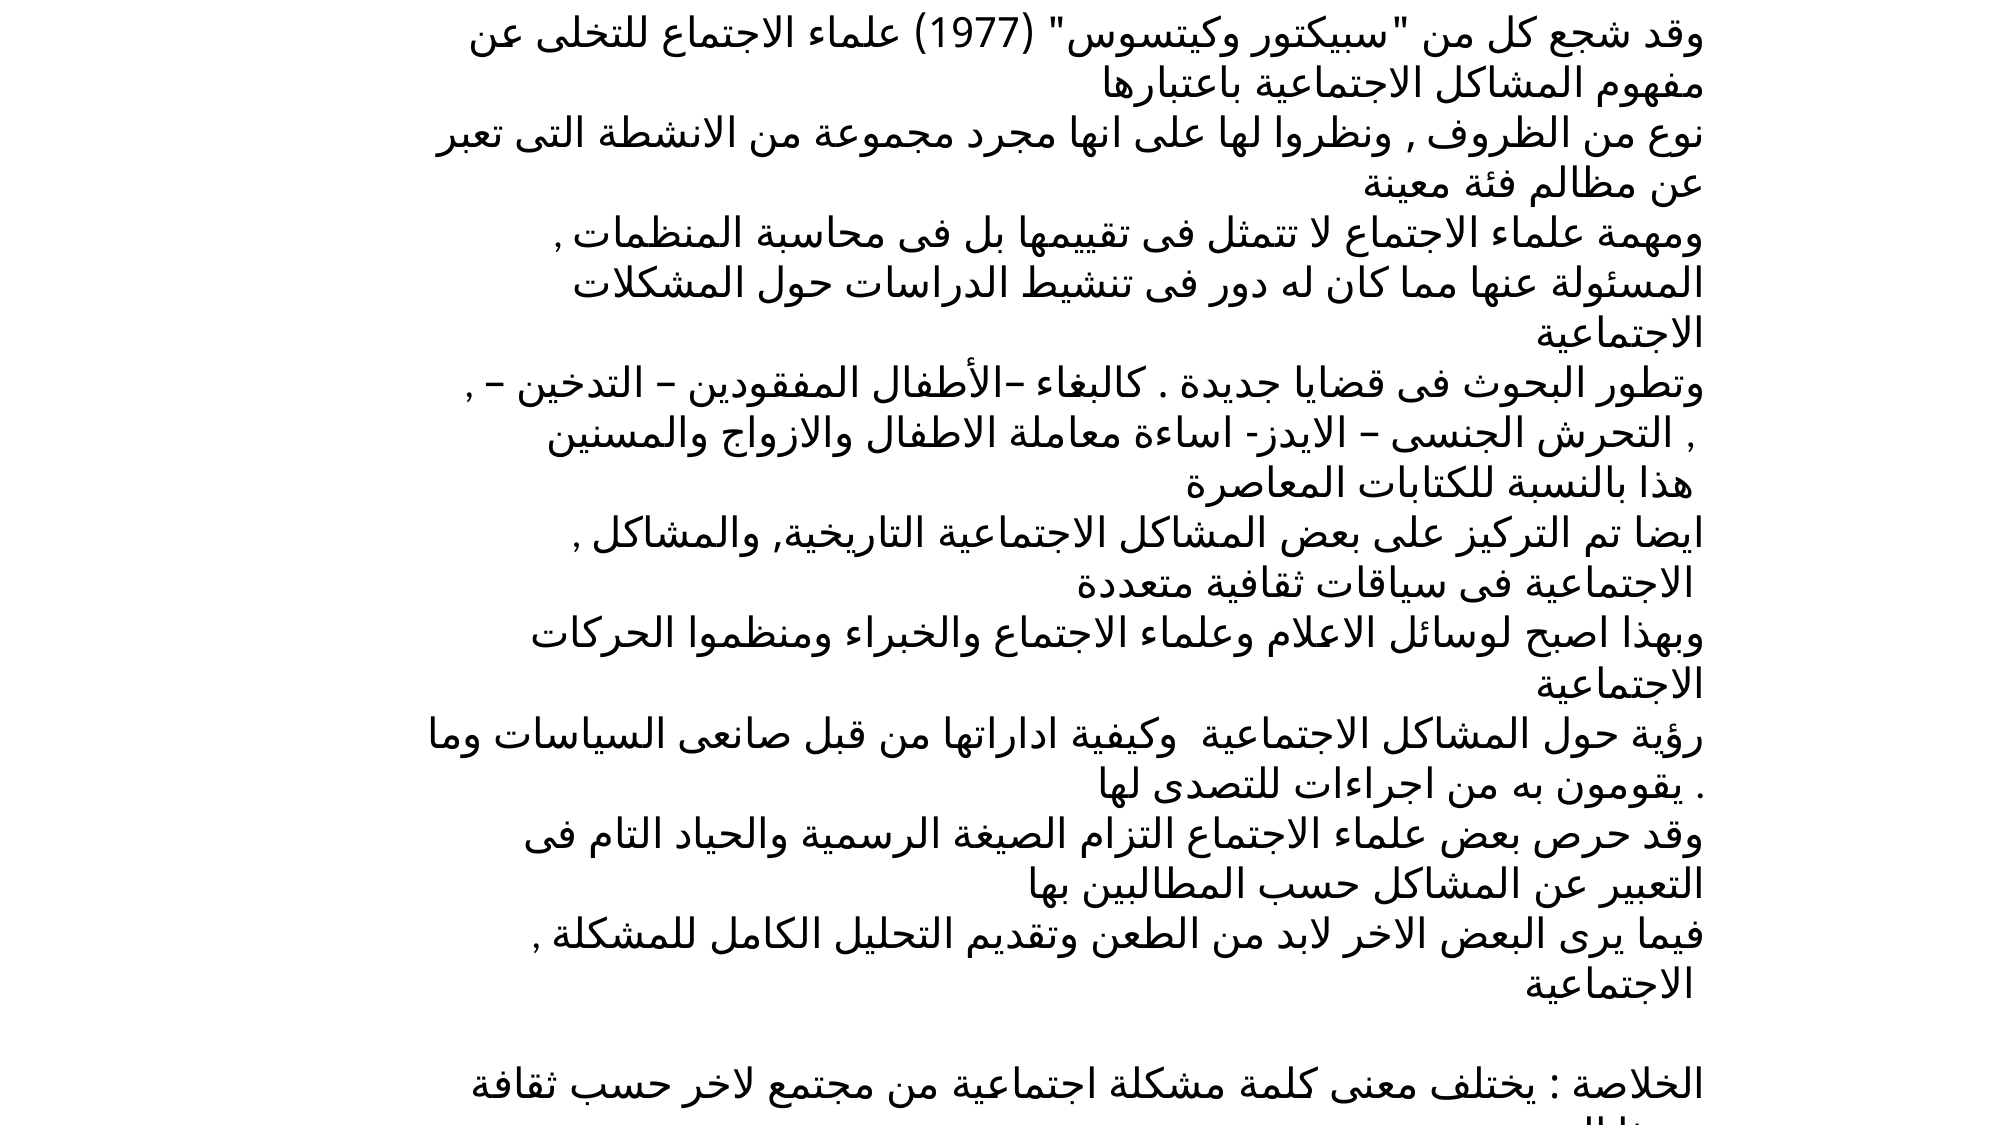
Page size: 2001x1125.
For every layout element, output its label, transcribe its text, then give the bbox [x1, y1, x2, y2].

text_box وقد شجع كل من "سبيكتور وكيتسوس" (1977) علماء الاجتماع للتخلى عن مفهوم المشاكل الاجتماعية باعتبارها نوع من الظروف , ونظروا لها على انها مجرد مجموعة من الانشطة التى تعبر عن مظالم فئة معينة , ومهمة علماء الاجتماع لا تتمثل فى تقييمها بل فى محاسبة المنظمات المسئولة عنها مما كان له دور فى تنشيط الدراسات حول المشكلات الاجتماعية , وتطور البحوث فى قضايا جديدة . كالبغاء –الأطفال المفقودين – التدخين – التحرش الجنسى – الايدز- اساءة معاملة الاطفال والازواج والمسنين , هذا بالنسبة للكتابات المعاصرة , ايضا تم التركيز على بعض المشاكل الاجتماعية التاريخية, والمشاكل الاجتماعية فى سياقات ثقافية متعددة وبهذا اصبح لوسائل الاعلام وعلماء الاجتماع والخبراء ومنظموا الحركات الاجتماعية رؤية حول المشاكل الاجتماعية وكيفية اداراتها من قبل صانعى السياسات وما يقومون به من اجراءات للتصدى لها . وقد حرص بعض علماء الاجتماع التزام الصيغة الرسمية والحياد التام فى التعبير عن المشاكل حسب المطالبين بها , فيما يرى البعض الاخر لابد من الطعن وتقديم التحليل الكامل للمشكلة الاجتماعية الخلاصة : يختلف معنى كلمة مشكلة اجتماعية من مجتمع لاخر حسب ثقافة هذا المجتمع [397, 0, 1721, 1125]
